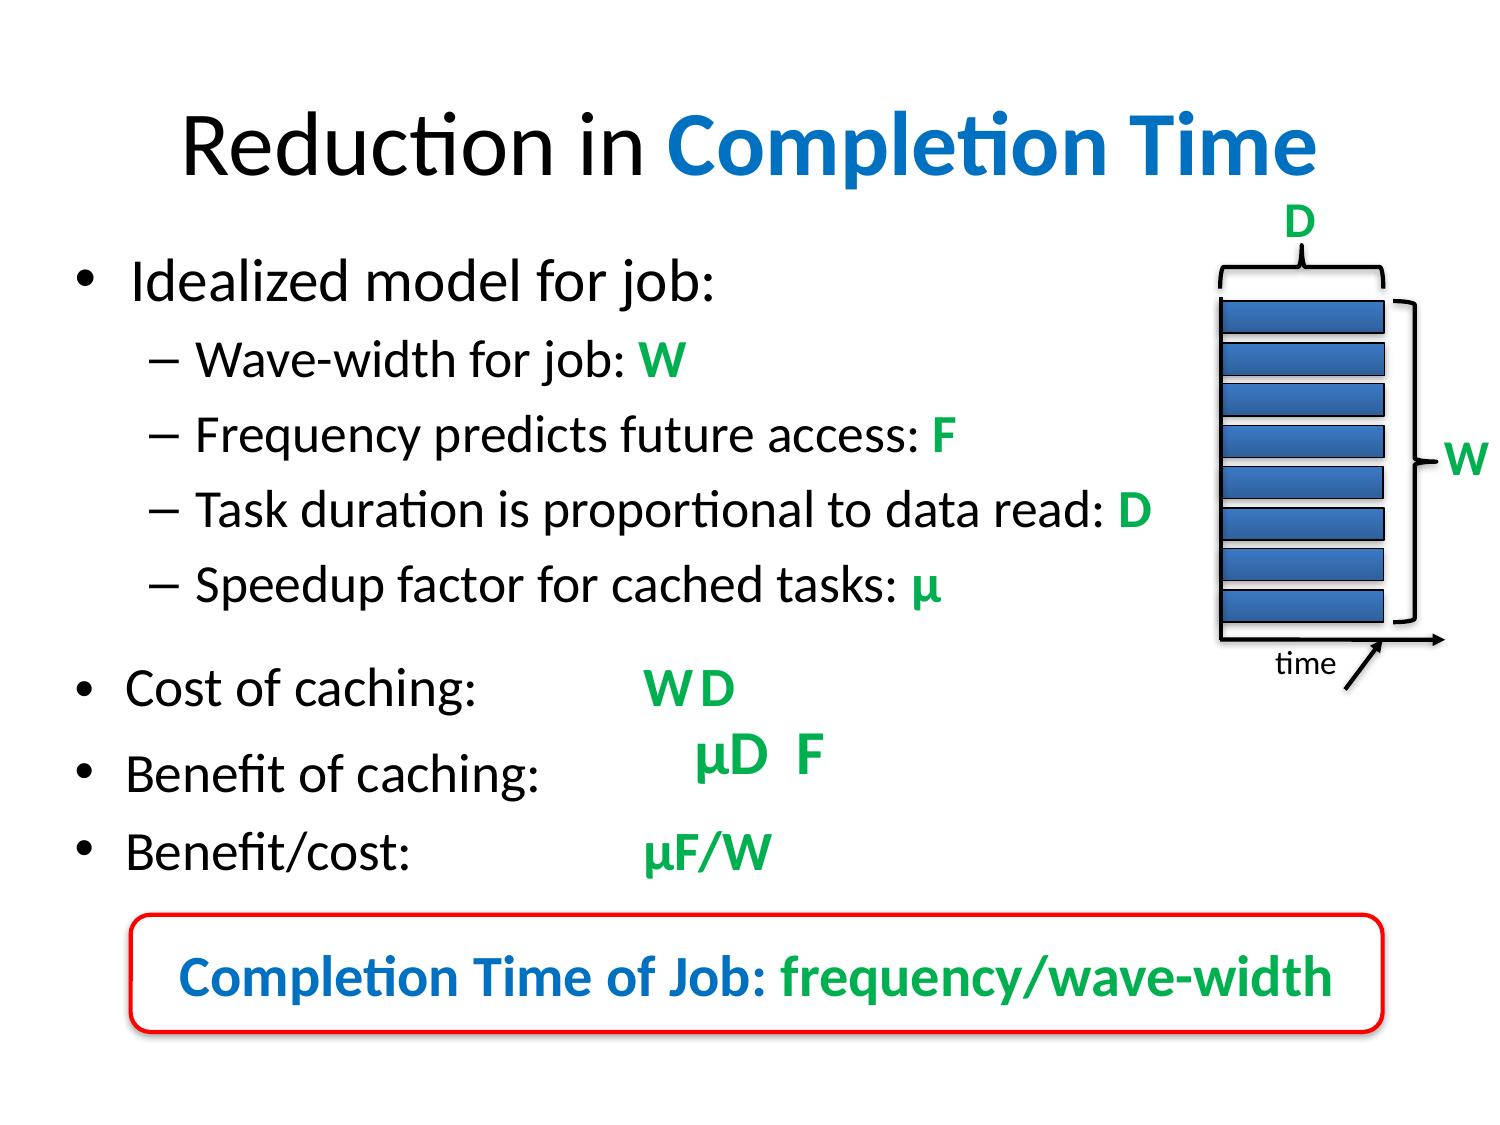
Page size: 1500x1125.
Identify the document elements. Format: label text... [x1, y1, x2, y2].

text_box µD [679, 704, 784, 795]
title Reduction in Completion Time [75, 45, 1425, 232]
text_box Completion Time of Job: frequency/wave-width [129, 913, 1384, 1033]
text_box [1219, 179, 1500, 690]
text_box F [784, 704, 841, 795]
text_box Cost of caching: W D Benefit of caching: Benefit/cost: µF/W [59, 643, 1009, 890]
list Idealized model for job: Wave-width for job: W Frequency predicts future access: F Task duration is proportional to data read: D Speedup factor for cached tasks: µ [59, 232, 1214, 623]
